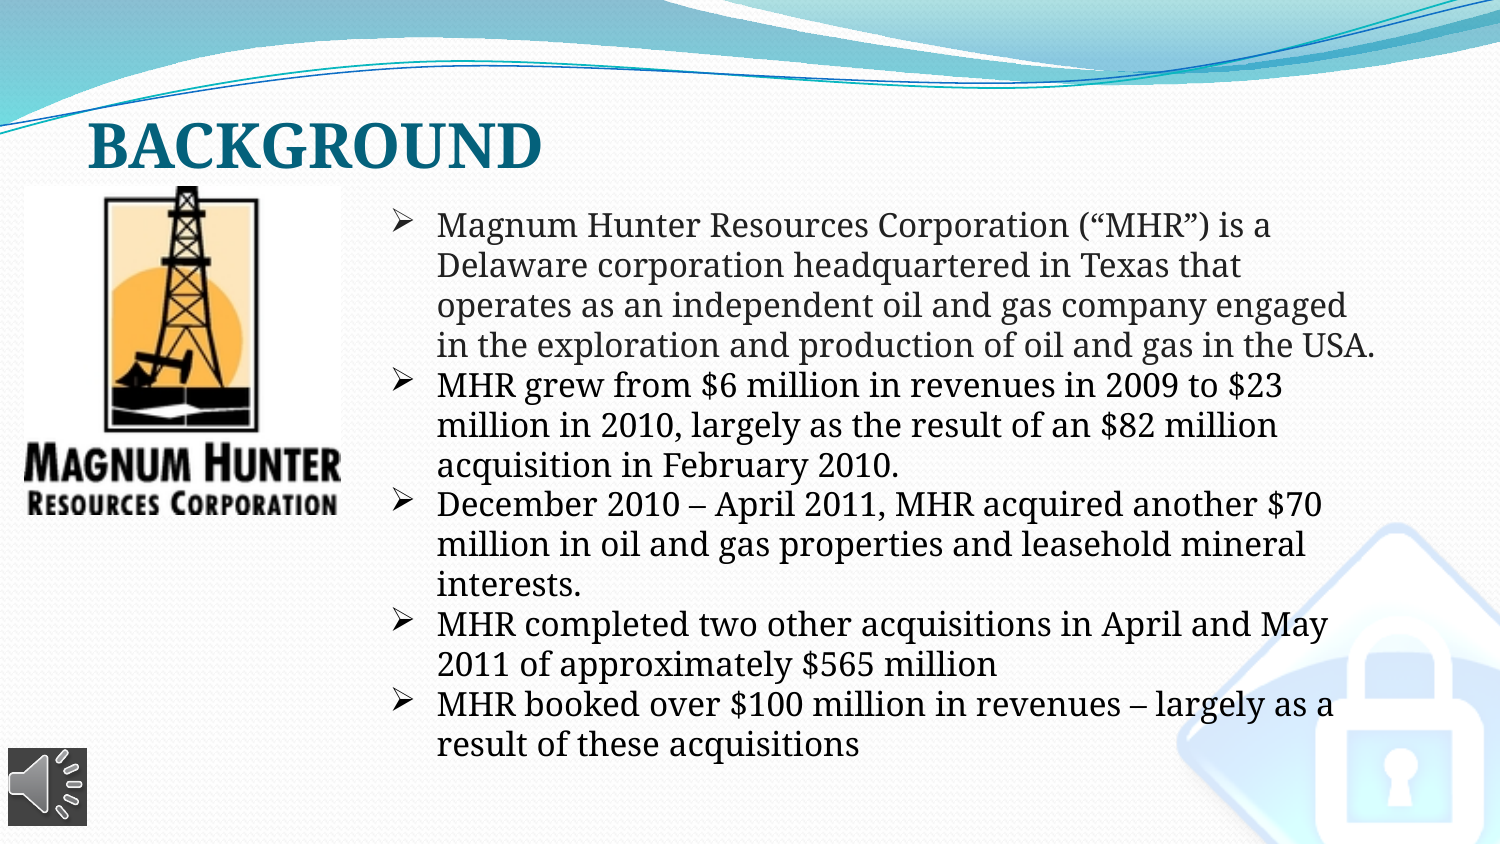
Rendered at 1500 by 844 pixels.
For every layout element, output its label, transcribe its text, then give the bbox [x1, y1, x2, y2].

text_box Magnum Hunter Resources Corporation (“MHR”) is a Delaware corporation headquartered in Texas that operates as an independent oil and gas company engaged in the exploration and production of oil and gas in the USA. MHR grew from $6 million in revenues in 2009 to $23 million in 2010, largely as the result of an $82 million acquisition in February 2010. December 2010 – April 2011, MHR acquired another $70 million in oil and gas properties and leasehold mineral interests. MHR completed two other acquisitions in April and May 2011 of approximately $565 million MHR booked over $100 million in revenues – largely as a result of these acquisitions [375, 196, 1400, 771]
picture [24, 186, 341, 516]
title BACKGROUND [87, 40, 1438, 181]
picture [7, 746, 88, 827]
